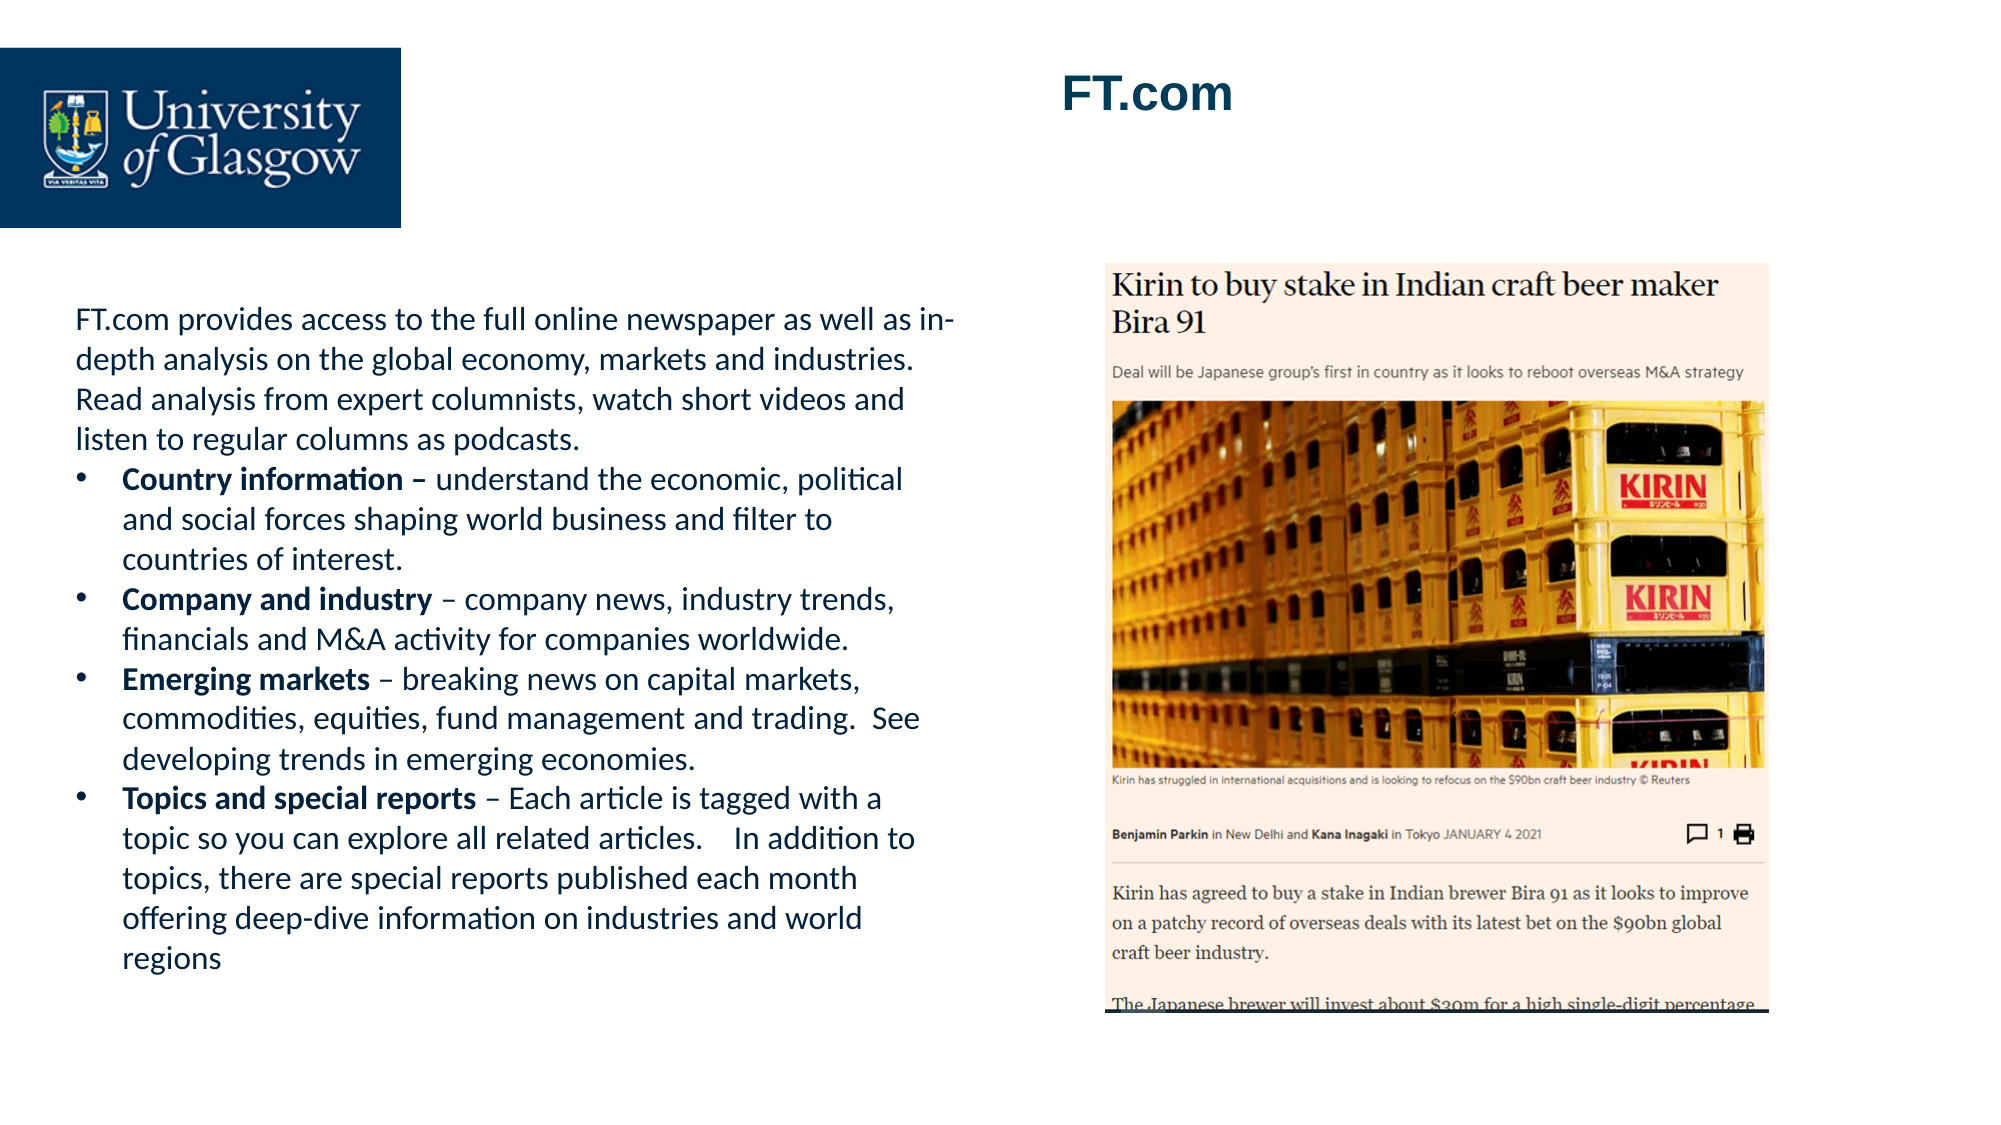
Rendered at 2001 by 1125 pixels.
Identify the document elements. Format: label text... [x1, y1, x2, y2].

title FT.com [433, 59, 1863, 231]
picture [0, 0, 2000, 1125]
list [1105, 263, 1769, 1014]
text_box FT.com provides access to the full online newspaper as well as in- depth analysis on the global economy, markets and industries. Read analysis from expert columnists, watch short videos and listen to regular columns as podcasts. Country information – understand the economic, political and social forces shaping world business and filter to countries of interest. Company and industry – company news, industry trends, financials and M&A activity for companies worldwide. Emerging markets – breaking news on capital markets, commodities, equities, fund management and trading. See developing trends in emerging economies. Topics and special reports – Each article is tagged with a topic so you can explore all related articles. In addition to topics, there are special reports published each month offering deep-dive information on industries and world regions [60, 290, 972, 984]
